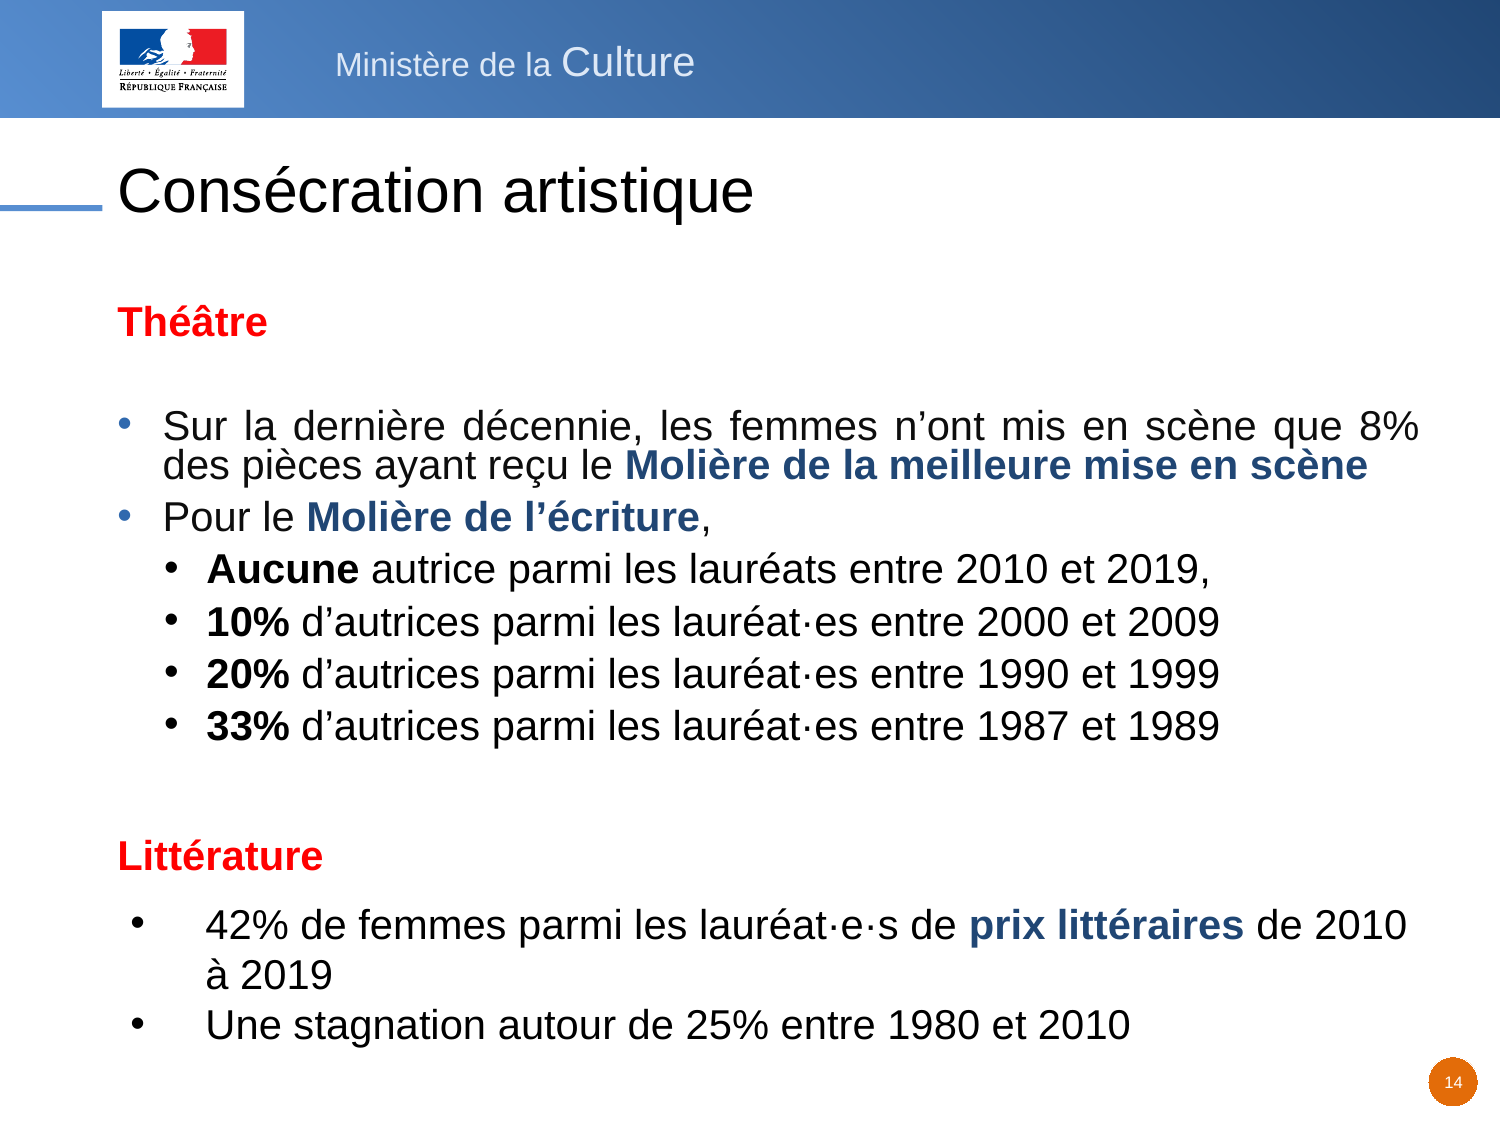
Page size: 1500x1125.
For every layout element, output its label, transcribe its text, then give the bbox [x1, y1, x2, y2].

list Théâtre Sur la dernière décennie, les femmes n’ont mis en scène que 8% des pièces ayant reçu le Molière de la meilleure mise en scène Pour le Molière de l’écriture, Aucune autrice parmi les lauréats entre 2010 et 2019, 10% d’autrices parmi les lauréat·es entre 2000 et 2009 20% d’autrices parmi les lauréat·es entre 1990 et 1999 33% d’autrices parmi les lauréat·es entre 1987 et 1989 [102, 297, 1436, 826]
text_box 42% de femmes parmi les lauréat·e·s de prix littéraires de 2010 à 2019 Une stagnation autour de 25% entre 1980 et 2010 [115, 890, 1435, 1125]
title Consécration artistique [102, 159, 1435, 282]
text_box Littérature [102, 826, 1500, 1125]
